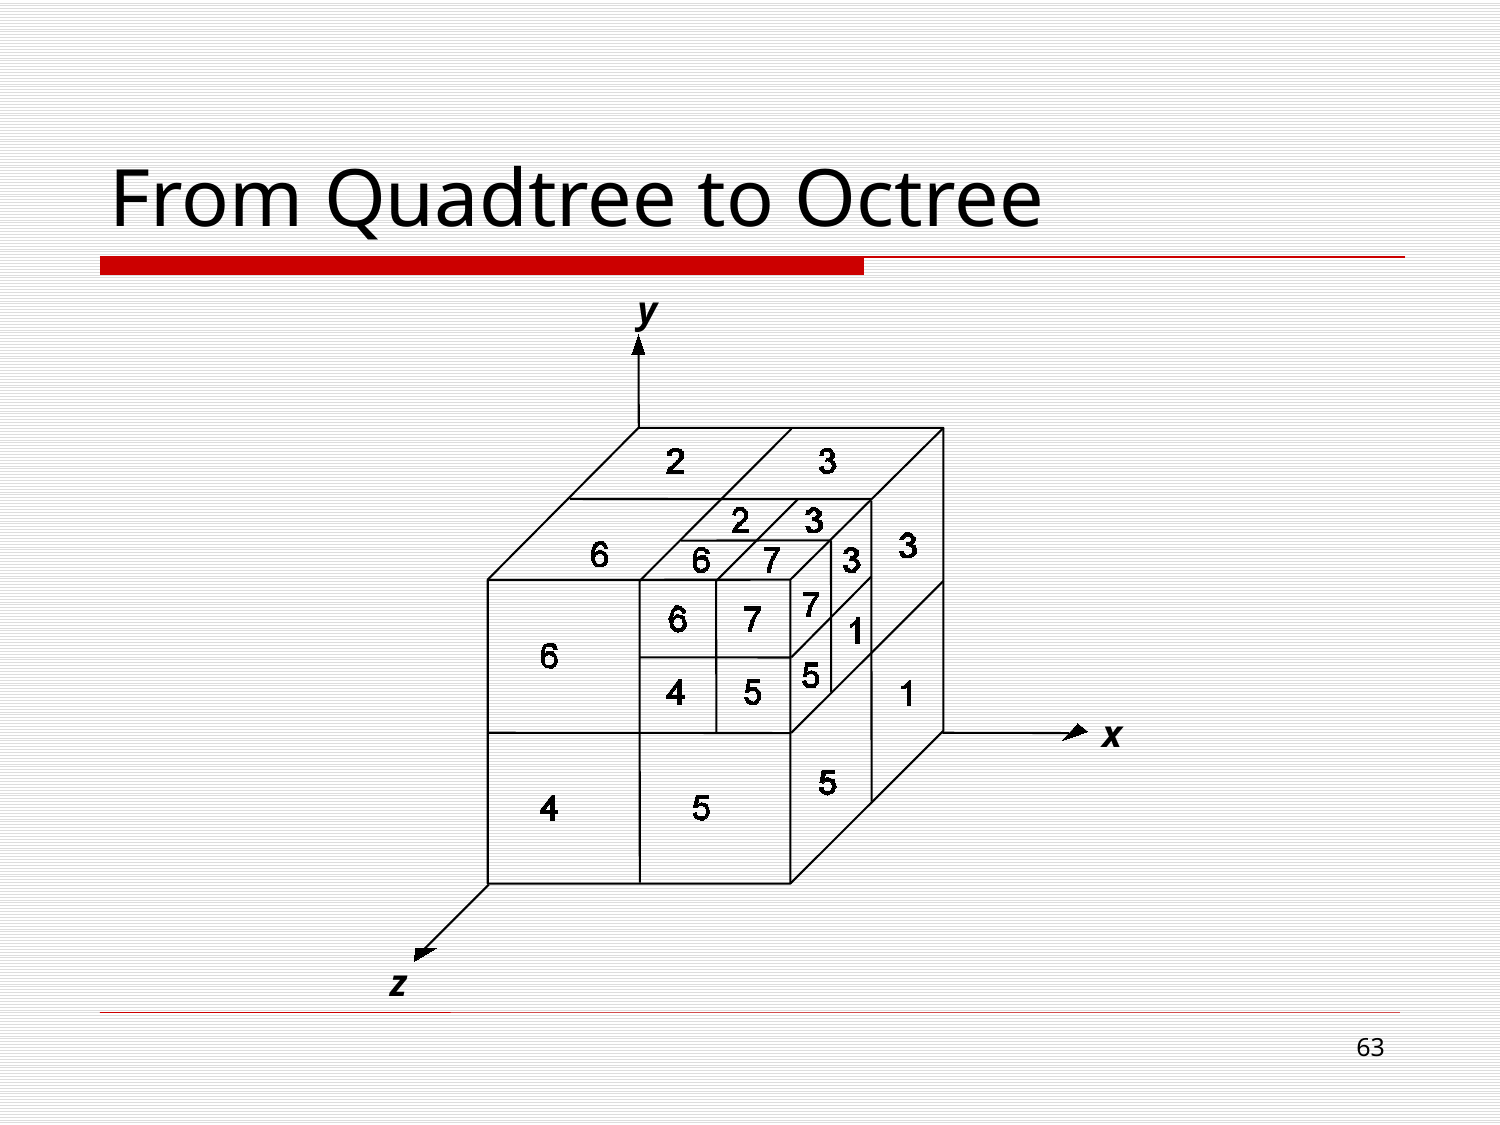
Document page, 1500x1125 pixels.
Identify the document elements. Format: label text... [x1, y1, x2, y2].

slide_number 62 [1074, 1024, 1401, 1103]
title From Quadtree to Octree [94, 50, 1407, 250]
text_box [371, 278, 1140, 1012]
